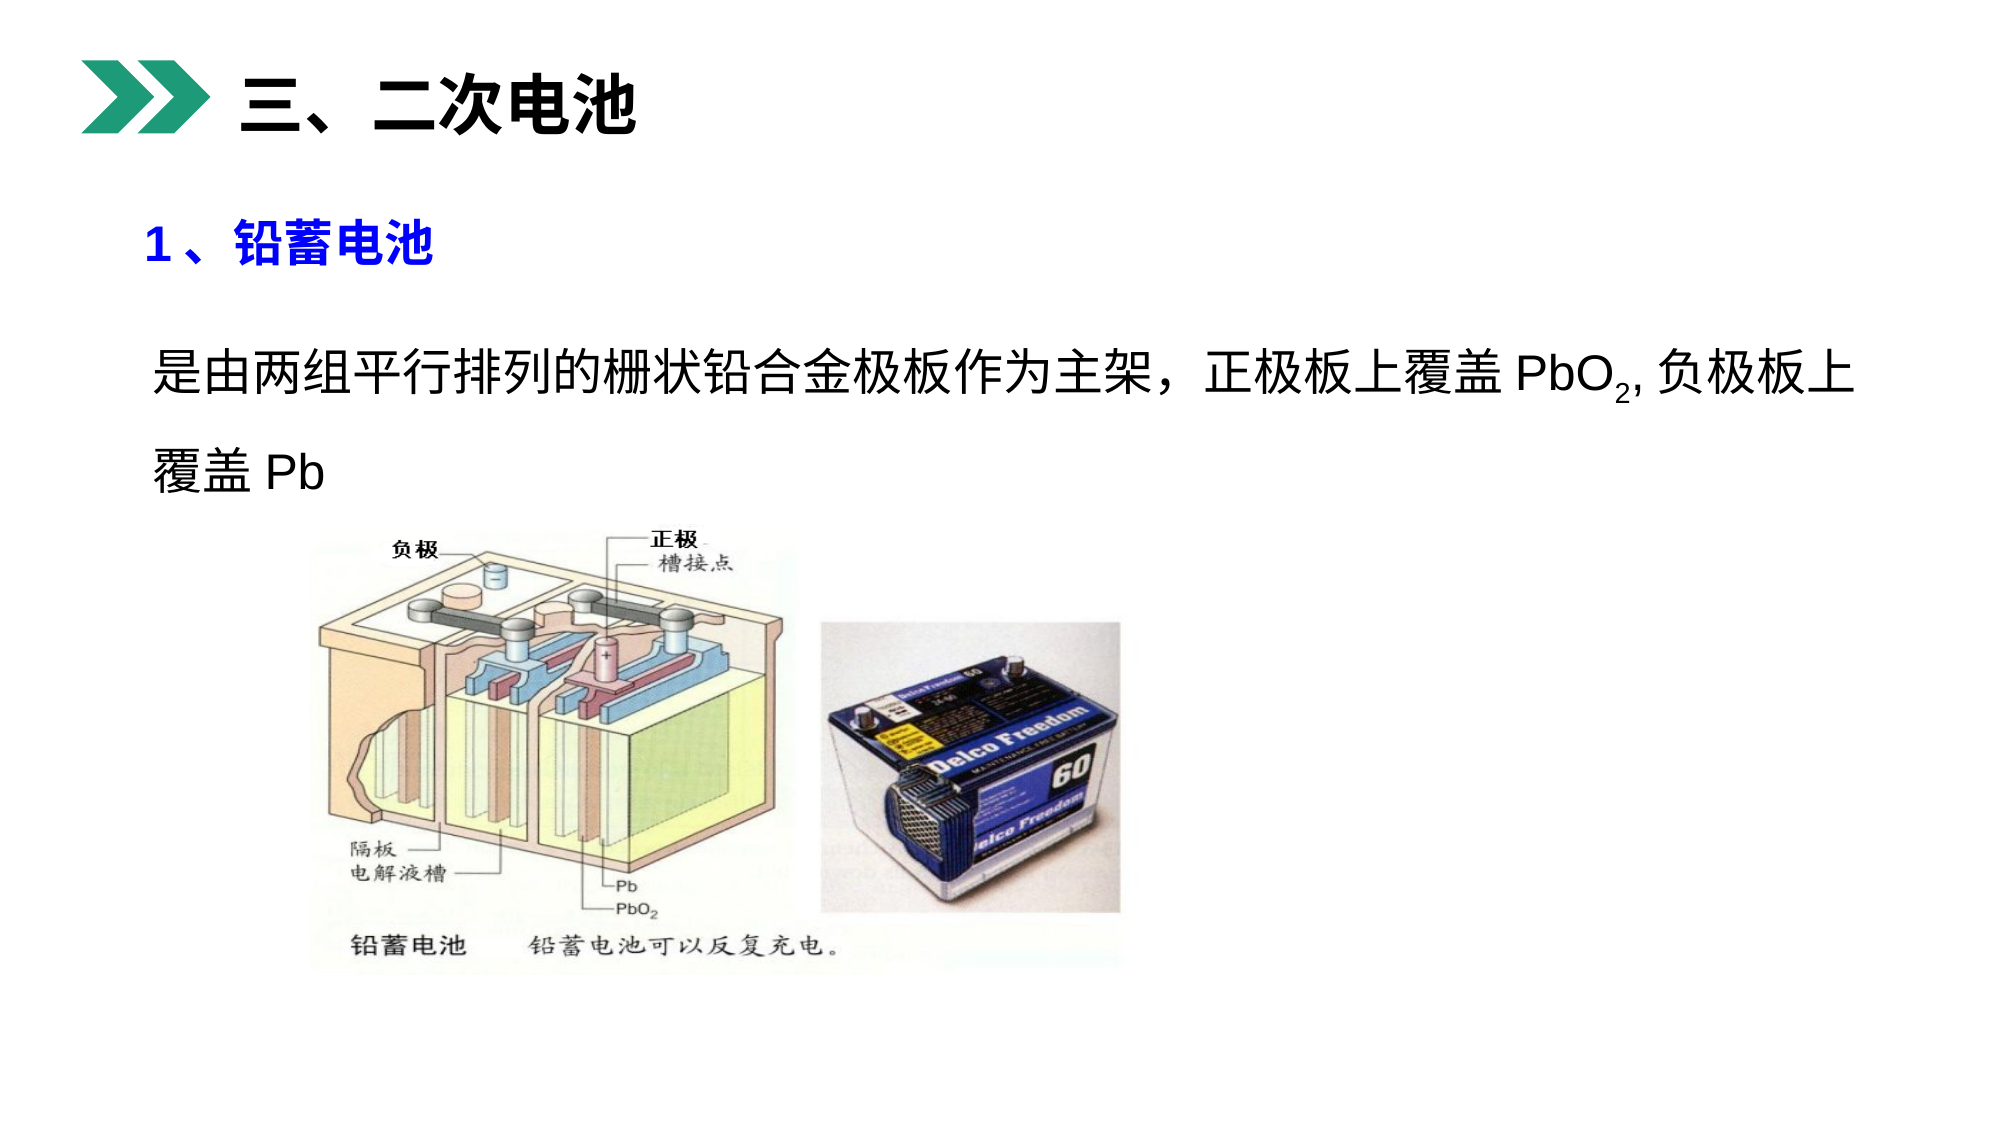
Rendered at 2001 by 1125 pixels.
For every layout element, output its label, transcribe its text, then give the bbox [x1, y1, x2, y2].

text_box 1、铅蓄电池 [129, 203, 646, 279]
picture [310, 524, 1165, 975]
text_box 三、二次电池 [222, 64, 907, 157]
text_box 是由两组平行排列的栅状铅合金极板作为主架，正极板上覆盖PbO2,负极板上覆盖Pb [137, 299, 1890, 507]
